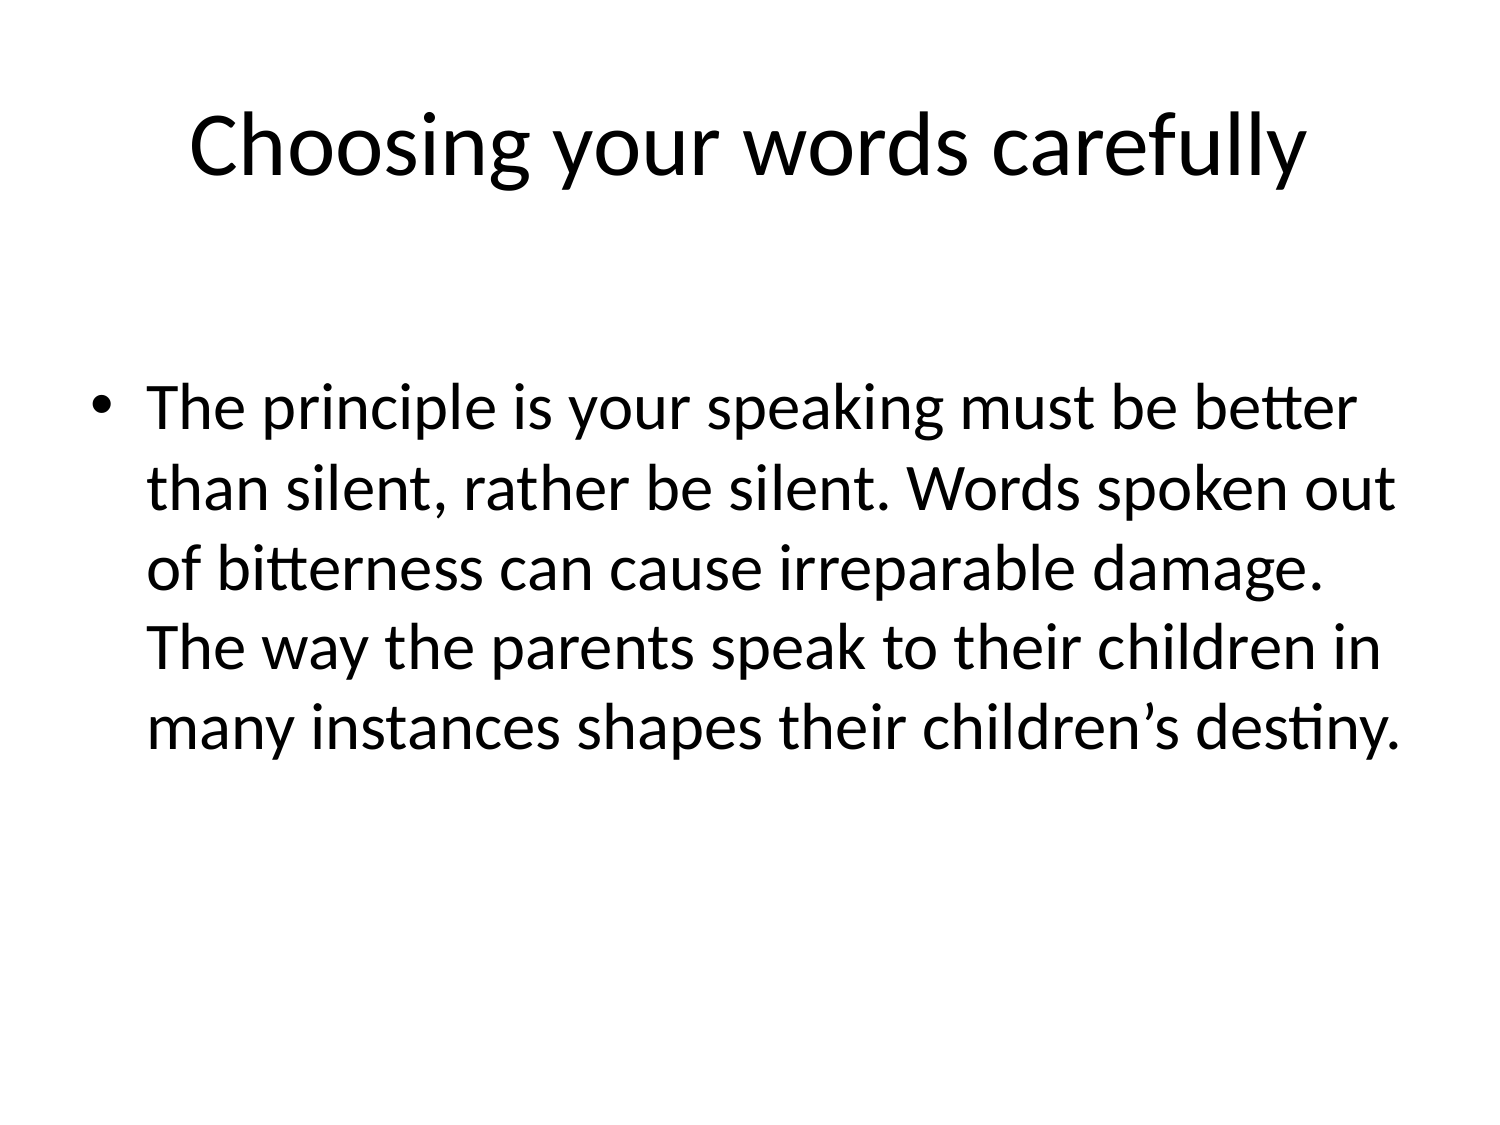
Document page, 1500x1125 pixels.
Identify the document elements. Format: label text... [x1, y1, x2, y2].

list The principle is your speaking must be better than silent, rather be silent. Words spoken out of bitterness can cause irreparable damage. The way the parents speak to their children in many instances shapes their children’s destiny. [75, 262, 1425, 1005]
title Choosing your words carefully [75, 45, 1425, 233]
